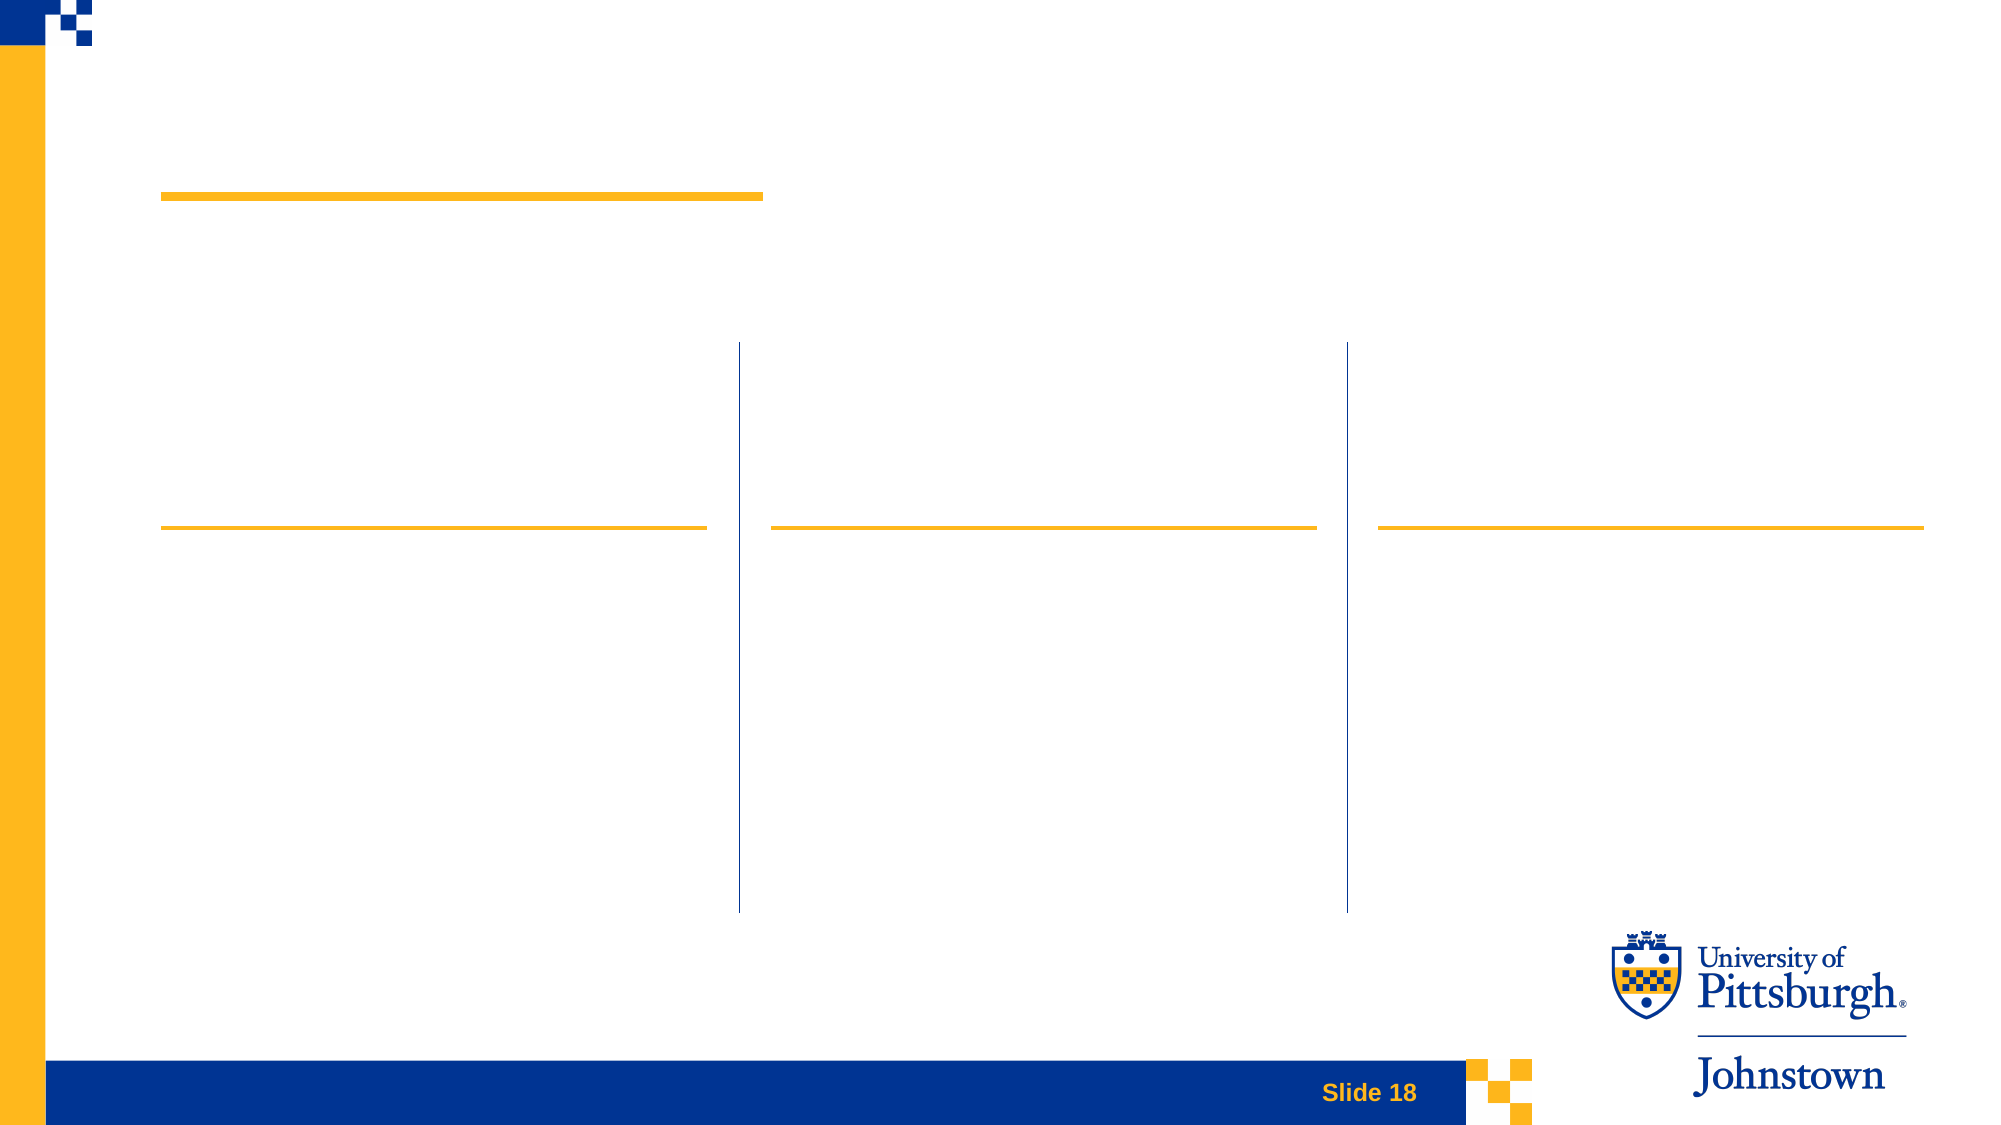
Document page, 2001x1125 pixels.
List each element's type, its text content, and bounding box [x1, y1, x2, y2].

picture [46, 0, 92, 46]
slide_number Slide 18 [982, 1061, 1433, 1122]
picture [1593, 919, 1928, 1108]
picture [1466, 1059, 1532, 1125]
